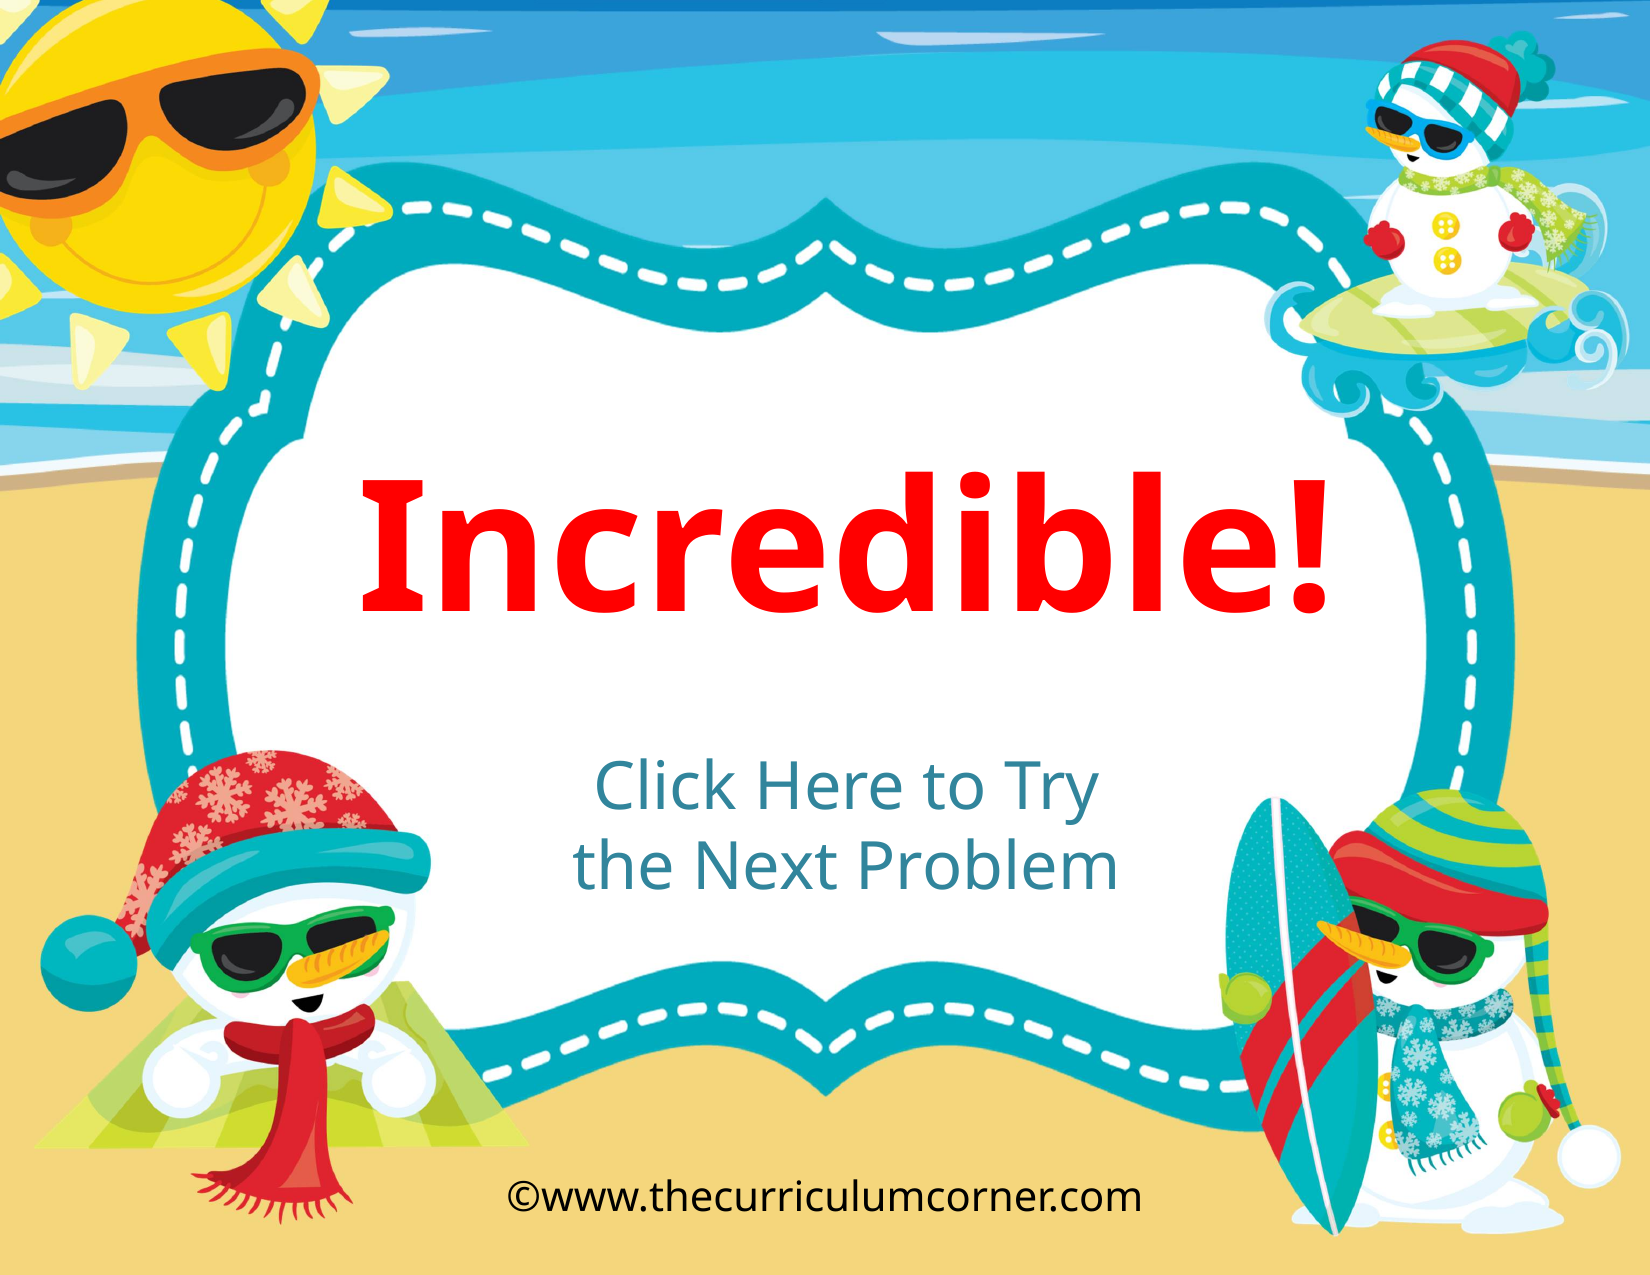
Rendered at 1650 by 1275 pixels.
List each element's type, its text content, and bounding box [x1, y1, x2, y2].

text_box Click Here to Try the Next Problem [519, 735, 1174, 911]
text_box Incredible! [342, 420, 1351, 656]
text_box ©www.thecurriculumcorner.com [491, 1162, 1159, 1228]
picture [0, 0, 1650, 1275]
